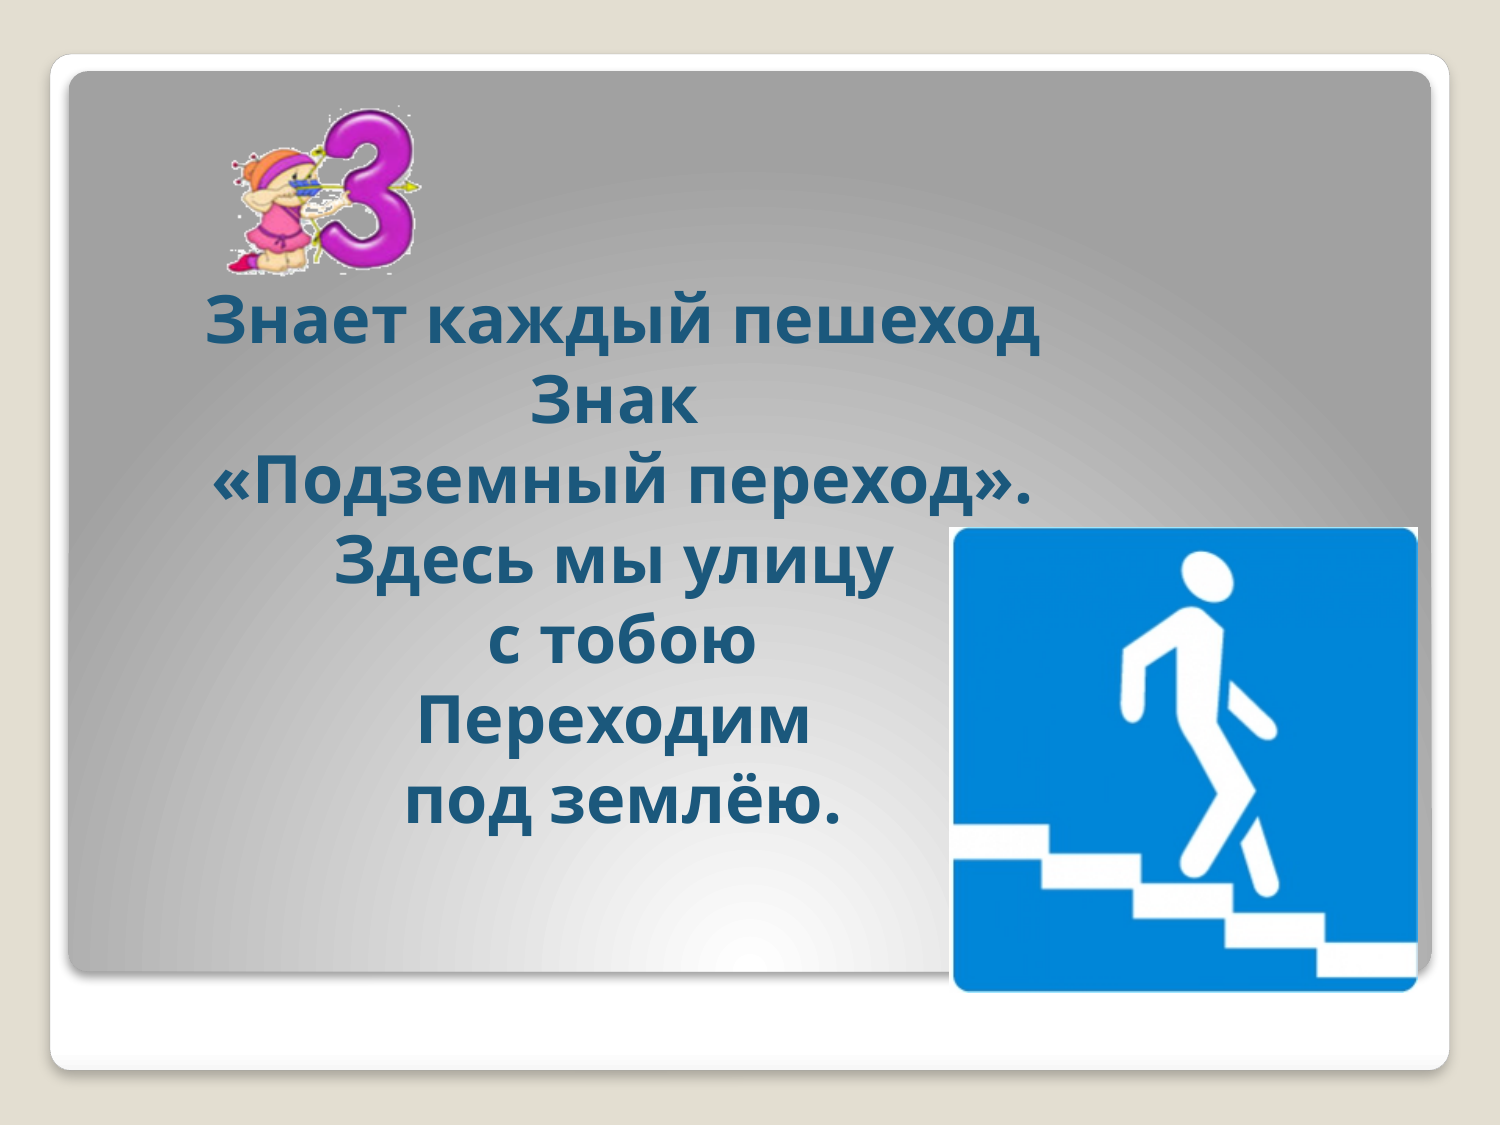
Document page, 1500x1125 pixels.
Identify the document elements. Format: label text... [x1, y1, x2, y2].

text_box Знает каждый пешеход Знак «Подземный переход». Здесь мы улицу с тобою Переходим под землёю. [189, 269, 1057, 844]
picture [198, 46, 447, 312]
picture [948, 527, 1419, 994]
